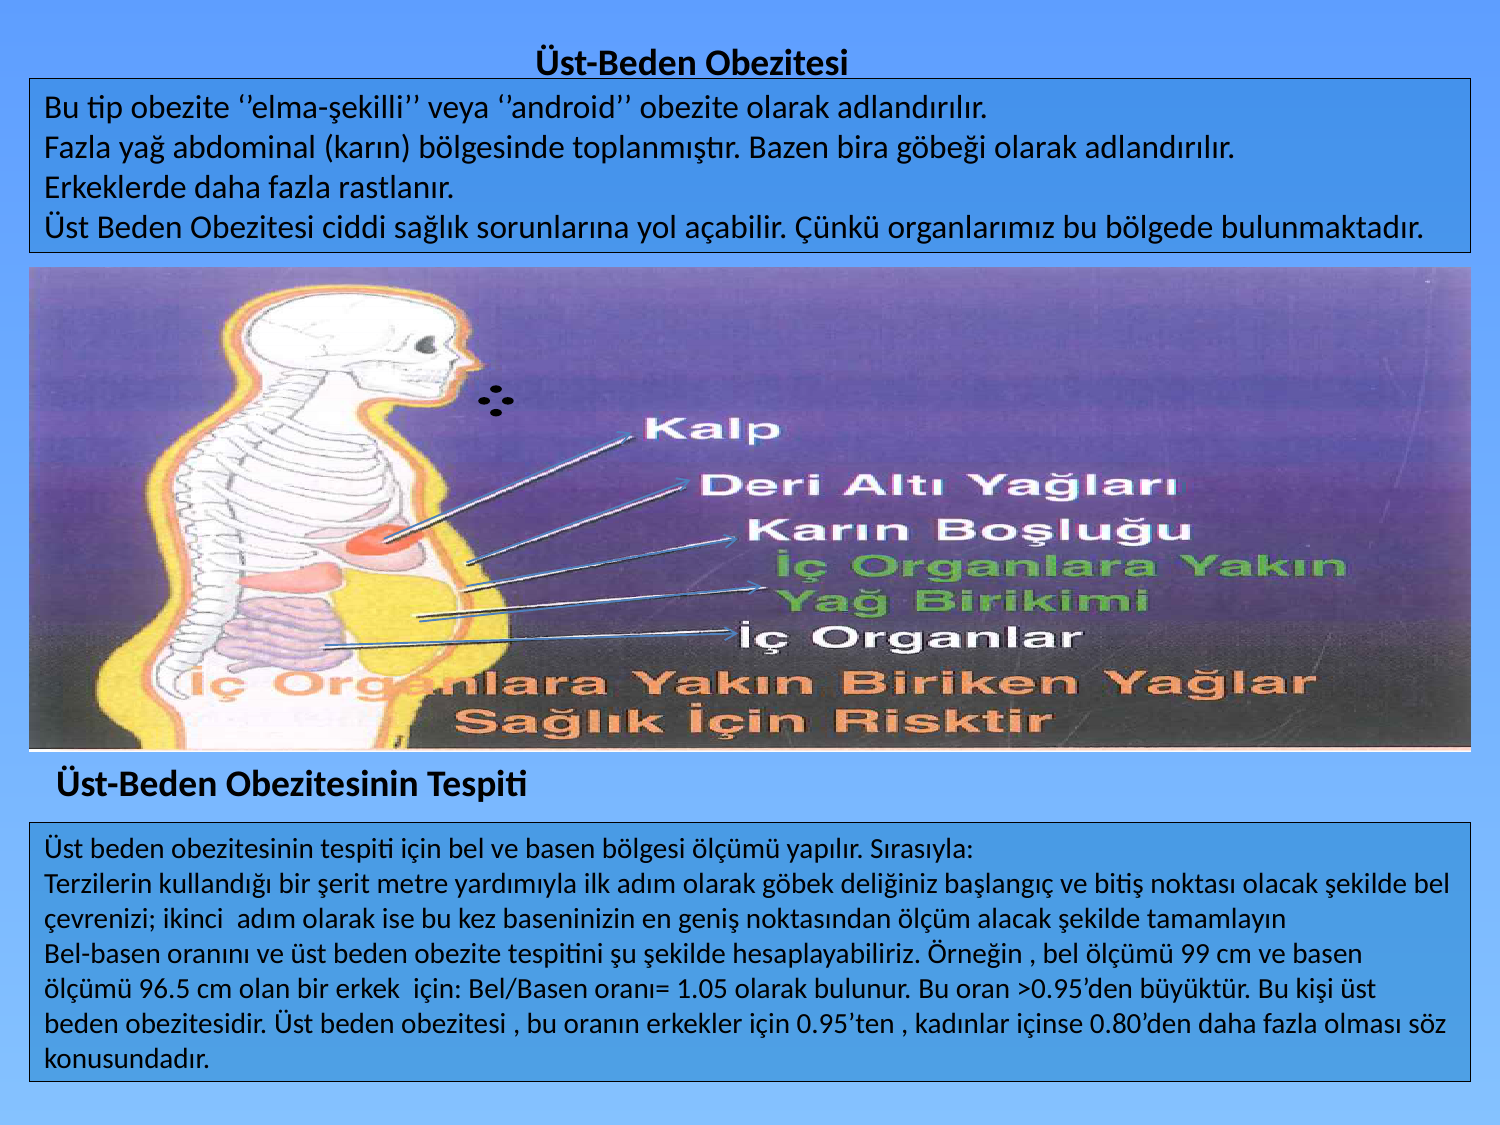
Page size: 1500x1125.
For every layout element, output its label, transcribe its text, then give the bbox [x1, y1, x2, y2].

text_box Üst-Beden Obezitesi [265, 30, 1140, 78]
text_box Üst beden obezitesinin tespiti için bel ve basen bölgesi ölçümü yapılır. Sırasıyla: Terzilerin kullandığı bir şerit metre yardımıyla ilk adım olarak göbek deliğiniz başlangıç ve bitiş noktası olacak şekilde bel çevrenizi; ikinci adım olarak ise bu kez baseninizin en geniş noktasından ölçüm alacak şekilde tamamlayın Bel-basen oranını ve üst beden obezite tespitini şu şekilde hesaplayabiliriz. Örneğin , bel ölçümü 99 cm ve basen ölçümü 96.5 cm olan bir erkek için: Bel/Basen oranı= 1.05 olarak bulunur. Bu oran >0.95’den büyüktür. Bu kişi üst beden obezitesidir. Üst beden obezitesi , bu oranın erkekler için 0.95’ten , kadınlar içinse 0.80’den daha fazla olması söz konusundadır. [29, 822, 1471, 1082]
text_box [466, 538, 739, 583]
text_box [465, 479, 692, 537]
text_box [383, 432, 633, 540]
text_box Üst-Beden Obezitesinin Tespiti [41, 762, 1365, 812]
text_box Bu tip obezite ‘’elma-şekilli’’ veya ‘’android’’ obezite olarak adlandırılır. Fazla yağ abdominal (karın) bölgesinde toplanmıştır. Bazen bira göbeği olarak adlandırılır. Erkeklerde daha fazla rastlanır. Üst Beden Obezitesi ciddi sağlık sorunlarına yol açabilir. Çünkü organlarımız bu bölgede bulunmaktadır. [29, 78, 1471, 253]
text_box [418, 585, 763, 622]
picture [29, 266, 1471, 752]
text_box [324, 632, 739, 646]
